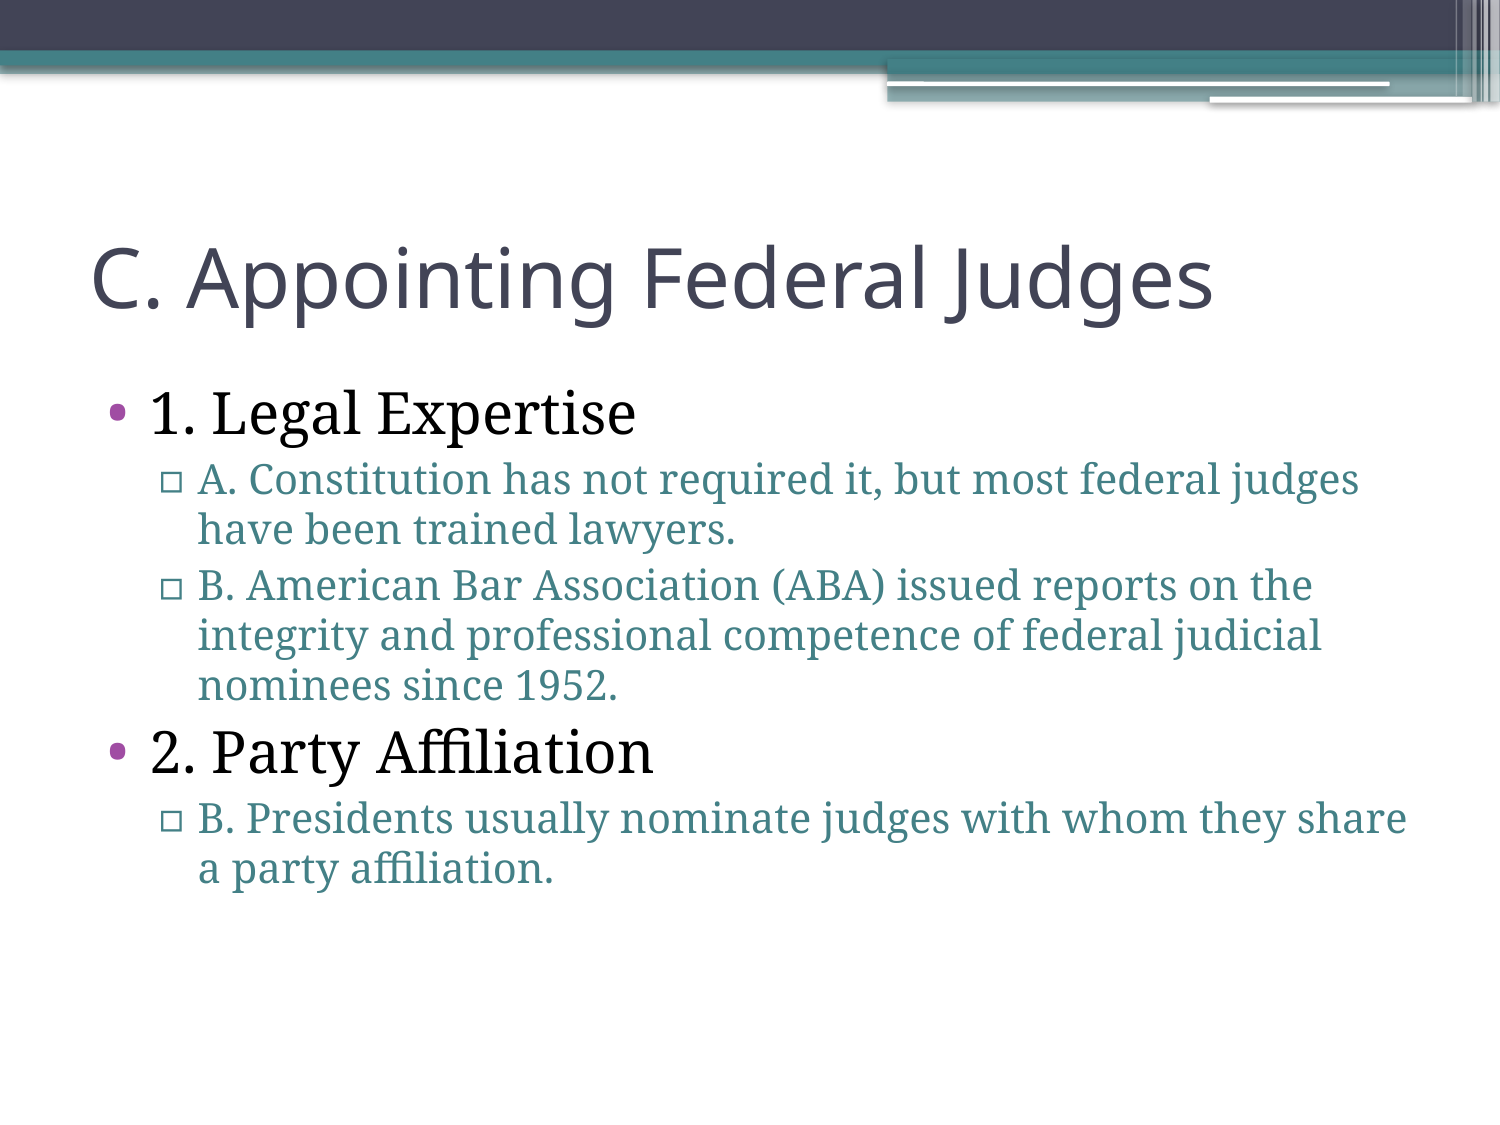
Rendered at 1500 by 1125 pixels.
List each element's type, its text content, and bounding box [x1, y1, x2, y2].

list 1. Legal Expertise A. Constitution has not required it, but most federal judges have been trained lawyers. B. American Bar Association (ABA) issued reports on the integrity and professional competence of federal judicial nominees since 1952. 2. Party Affiliation B. Presidents usually nominate judges with whom they share a party affiliation. [75, 368, 1425, 1079]
title C. Appointing Federal Judges [75, 187, 1425, 363]
